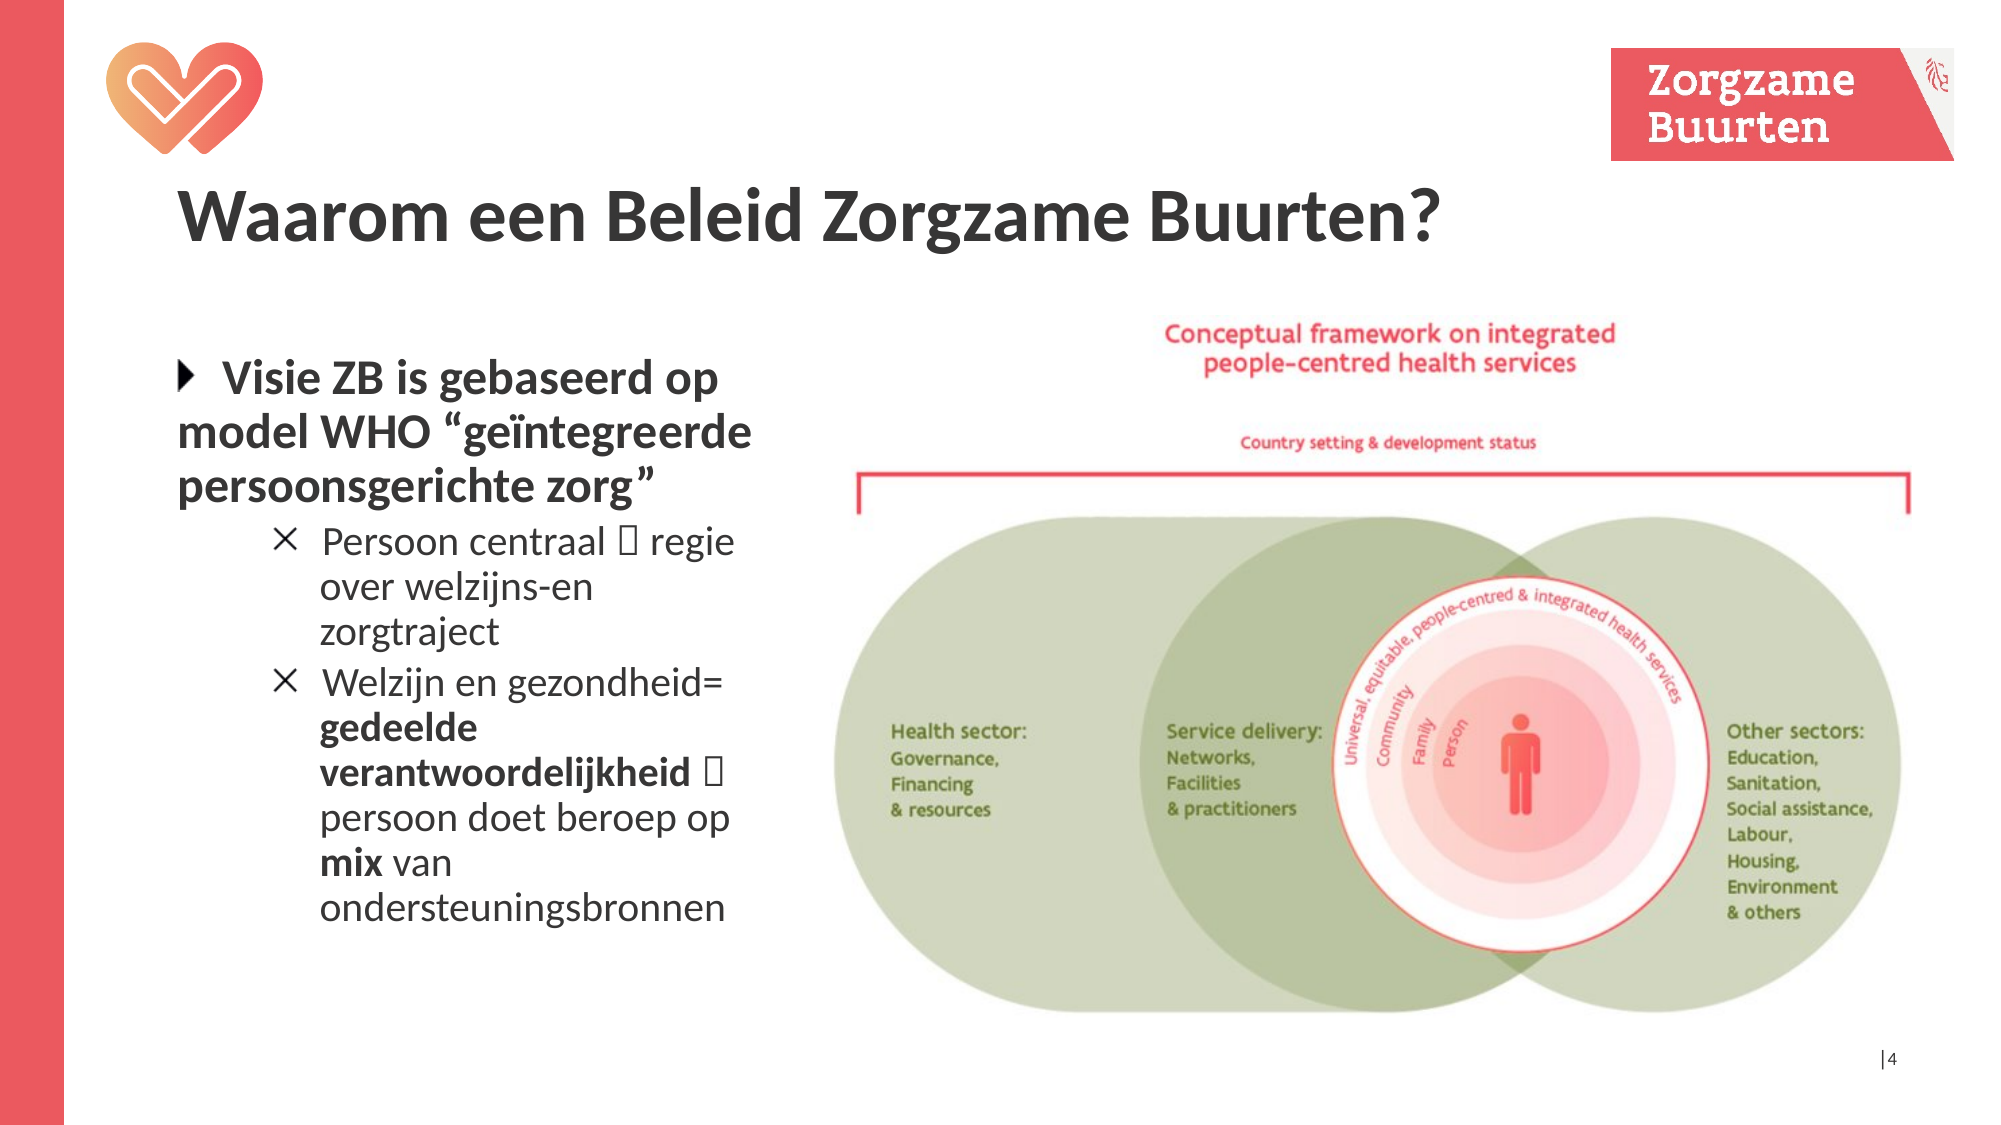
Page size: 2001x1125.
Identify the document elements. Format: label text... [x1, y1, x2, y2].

title Waarom een Beleid Zorgzame Buurten? [177, 177, 1912, 325]
picture [177, 359, 223, 392]
picture [830, 315, 1912, 1018]
picture [272, 668, 323, 694]
picture [91, 21, 278, 170]
slide_number │4 [1471, 1039, 1912, 1100]
list Visie ZB is gebaseerd op model WHO “geïntegreerde persoonsgerichte zorg” Persoon centraal  regie over welzijns-en zorgtraject Welzijn en gezondheid= gedeelde verantwoordelijkheid  persoon doet beroep op mix van ondersteuningsbronnen [177, 351, 763, 1018]
picture [1611, 48, 1955, 161]
picture [272, 527, 323, 552]
